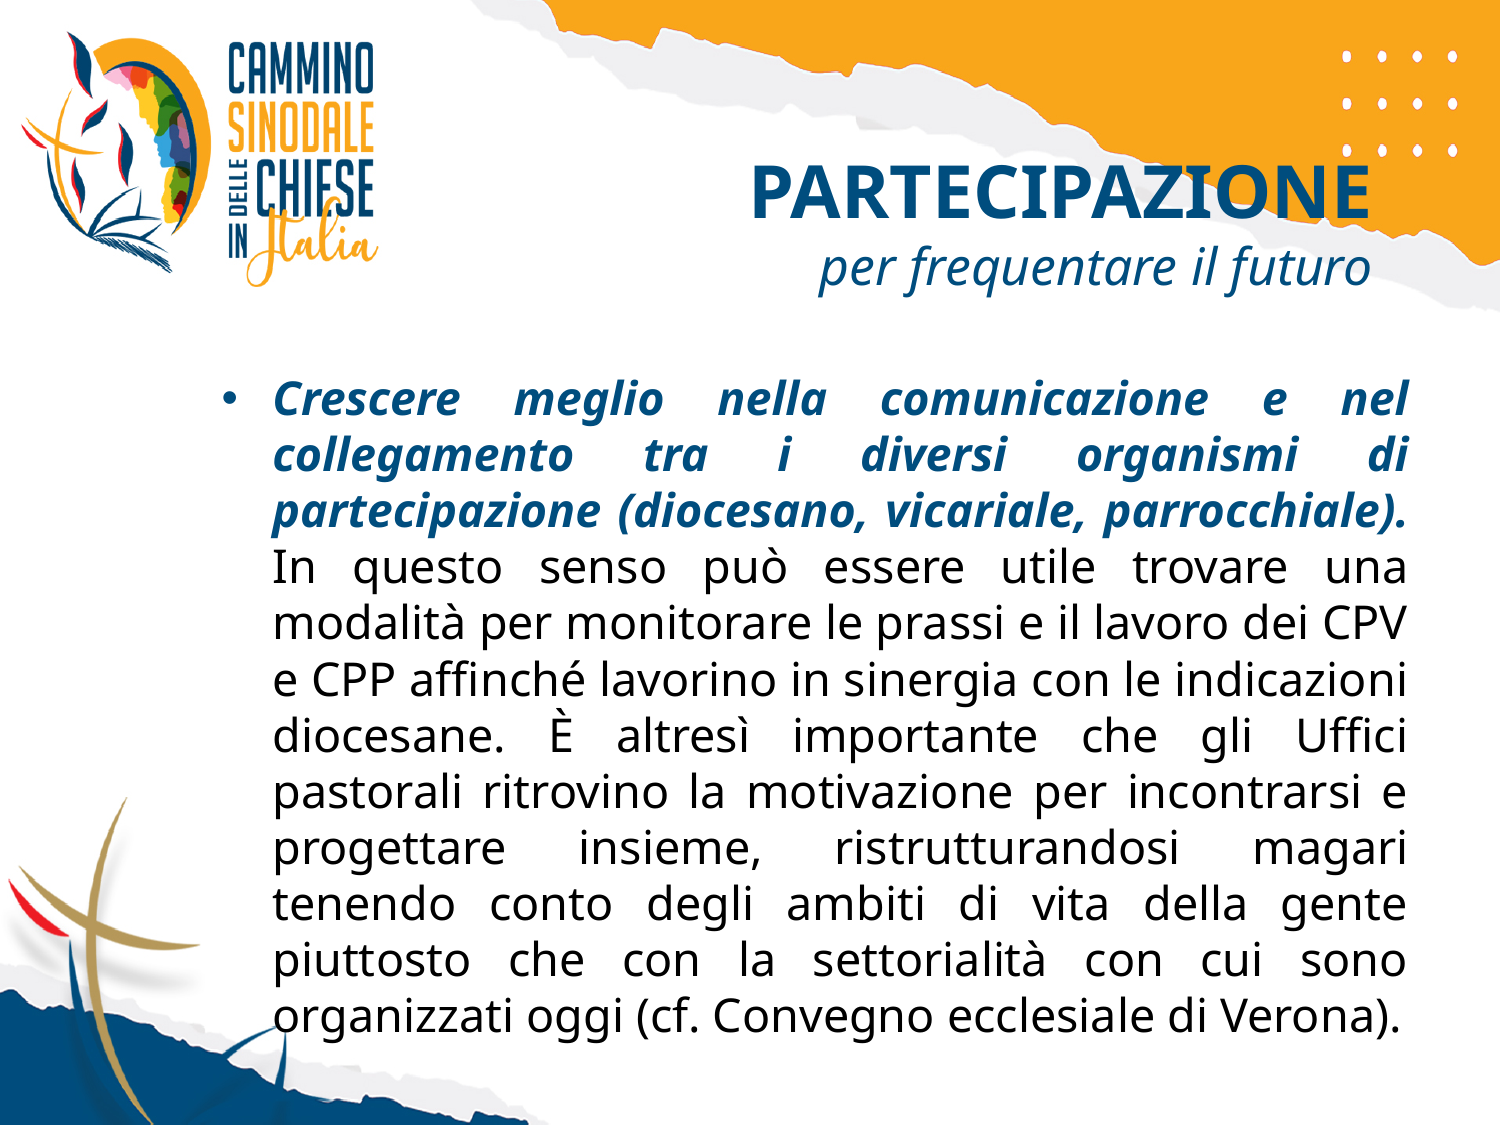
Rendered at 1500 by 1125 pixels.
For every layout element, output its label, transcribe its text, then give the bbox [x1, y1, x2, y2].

list Crescere meglio nella comunicazione e nel collegamento tra i diversi organismi di partecipazione (diocesano, vicariale, parrocchiale). In questo senso può essere utile trovare una modalità per monitorare le prassi e il lavoro dei CPV e CPP affinché lavorino in sinergia con le indicazioni diocesane. È altresì importante che gli Uffici pastorali ritrovino la motivazione per incontrarsi e progettare insieme, ristrutturandosi magari tenendo conto degli ambiti di vita della gente piuttosto che con la settorialità con cui sono organizzati oggi (cf. Convegno ecclesiale di Verona). [206, 361, 1425, 1076]
text_box PARTECIPAZIONE per frequentare il futuro [478, 137, 1388, 304]
picture [0, 0, 1500, 1125]
